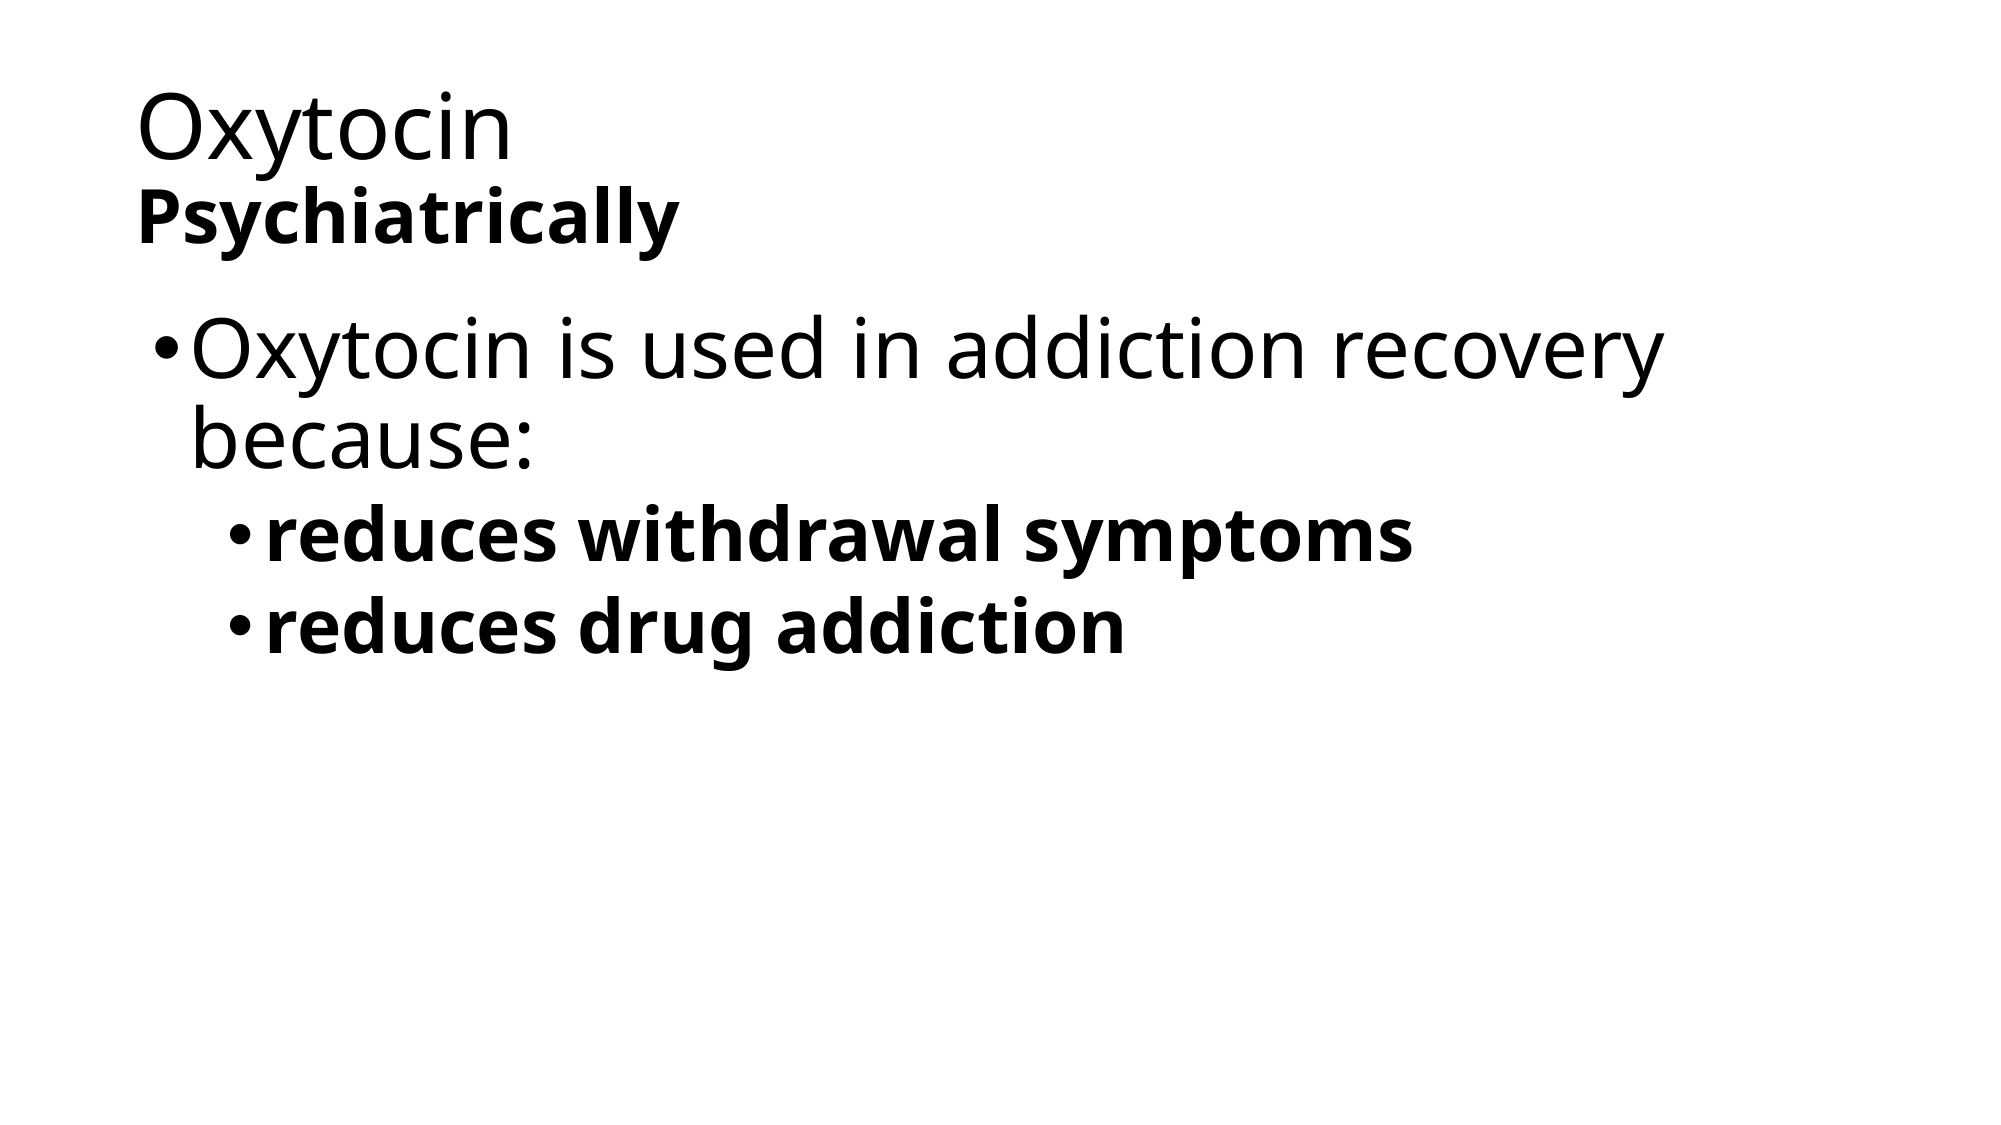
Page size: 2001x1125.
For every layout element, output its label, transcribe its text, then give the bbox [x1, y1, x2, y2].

list Oxytocin is used in addiction recovery because: reduces withdrawal symptoms reduces drug addiction [137, 299, 1863, 1014]
title Oxytocin Psychiatrically [120, 61, 1846, 279]
